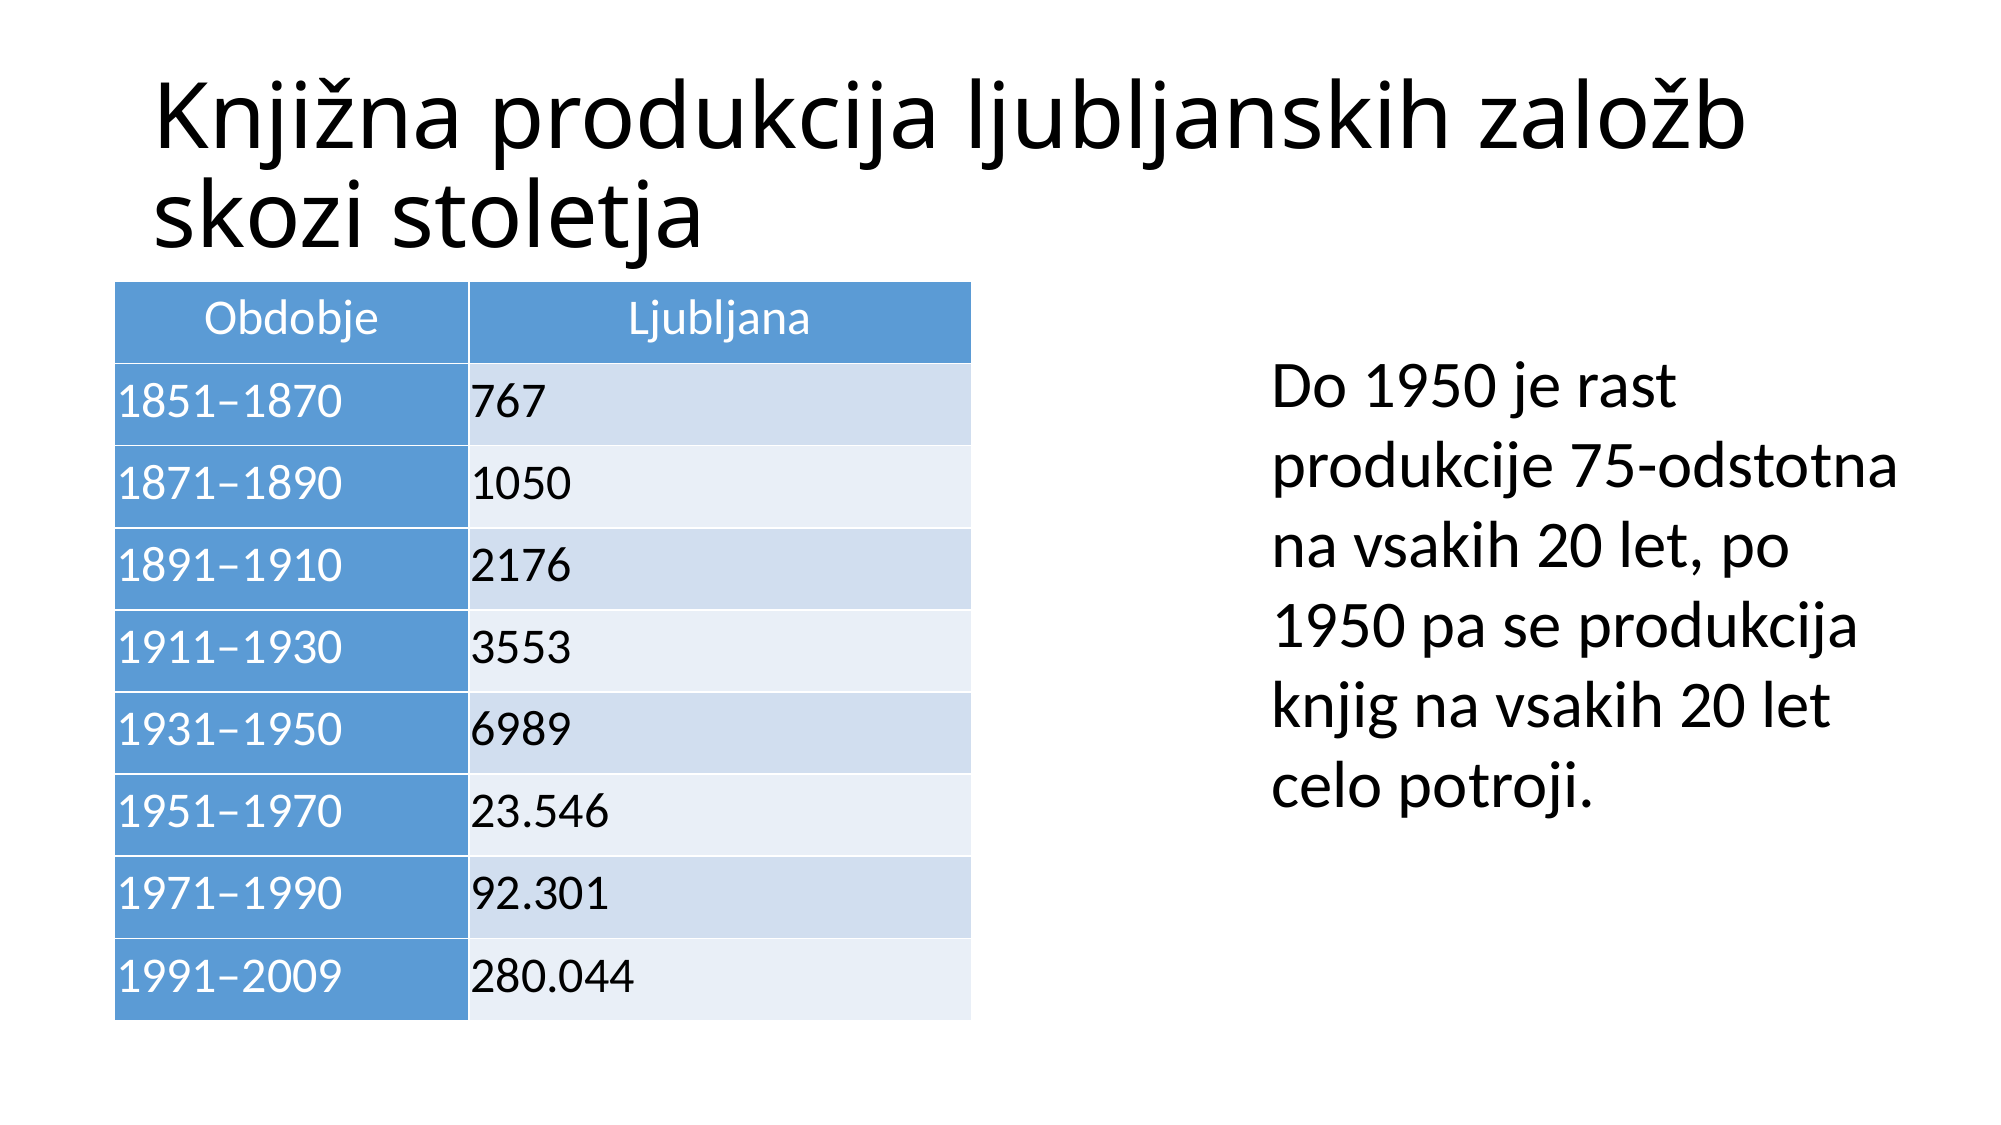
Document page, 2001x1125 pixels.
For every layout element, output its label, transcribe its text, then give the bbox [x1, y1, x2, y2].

title Knjižna produkcija ljubljanskih založb skozi stoletja [137, 59, 1863, 278]
table_cell 1971–1990 [115, 857, 468, 938]
table_cell 3553 [470, 611, 971, 691]
table_header Ljubljana [470, 282, 971, 363]
table_cell 23.546 [470, 775, 971, 855]
text_box Do 1950 je rast produkcije 75-odstotna na vsakih 20 let, po 1950 pa se produkcija knjig na vsakih 20 let celo potroji. [1256, 333, 1915, 828]
table_cell 1991–2009 [115, 939, 468, 1020]
table_cell 280.044 [470, 939, 971, 1020]
table_cell 1951–1970 [115, 775, 468, 855]
table_cell 1931–1950 [115, 693, 468, 773]
table_cell 1911–1930 [115, 611, 468, 691]
table_cell 1871–1890 [115, 446, 468, 527]
table_cell 767 [470, 364, 971, 445]
table_cell 1891–1910 [115, 529, 468, 609]
table_cell 1050 [470, 446, 971, 527]
table_cell 92.301 [470, 857, 971, 938]
table_cell 1851–1870 [115, 364, 468, 445]
table_cell 6989 [470, 693, 971, 773]
table_header Obdobje [115, 282, 468, 363]
table_cell 2176 [470, 529, 971, 609]
